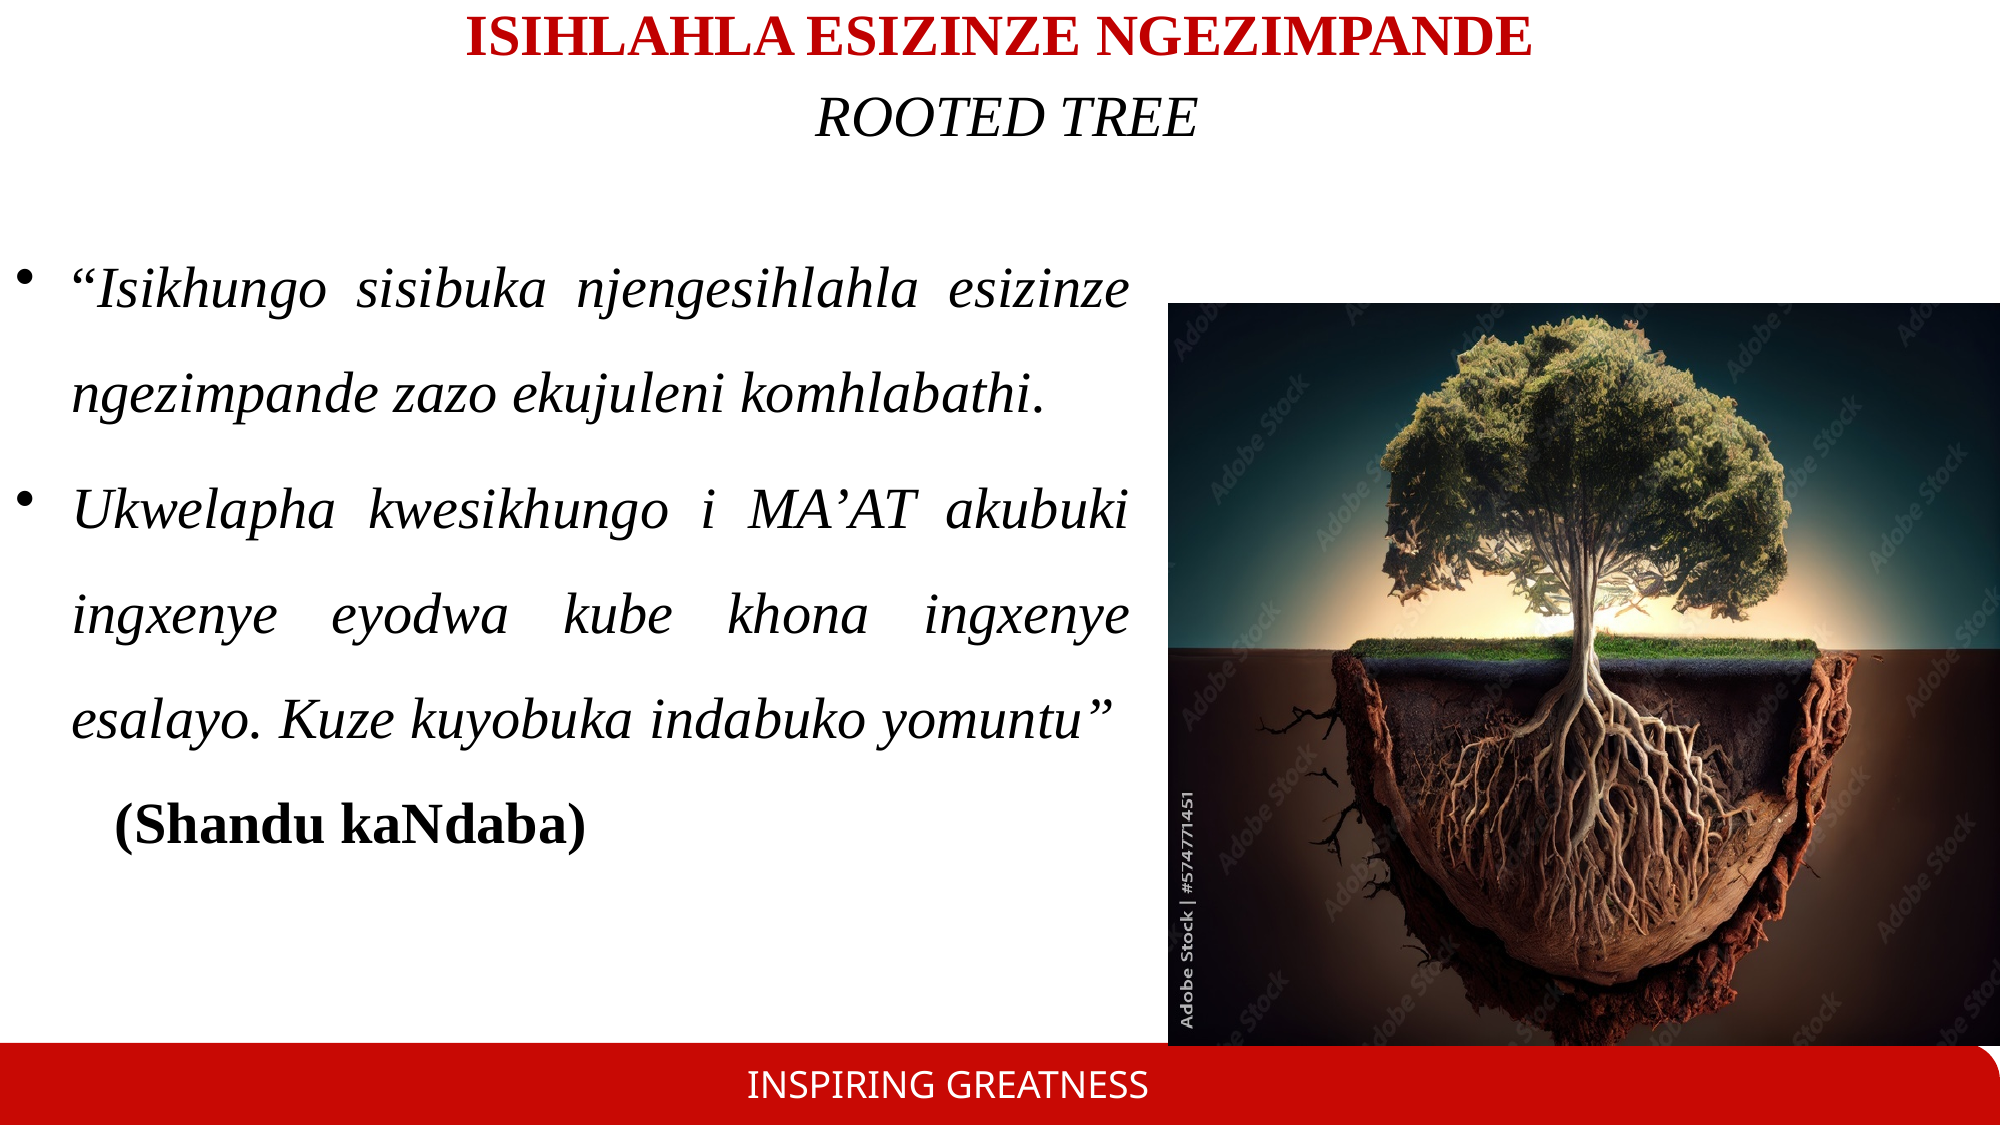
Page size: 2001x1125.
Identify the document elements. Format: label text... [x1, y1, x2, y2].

list ISIHLAHLA ESIZINZE NGEZIMPANDE ROOTED TREE [0, 0, 2000, 157]
list “Isikhungo sisibuka njengesihlahla esizinze ngezimpande zazo ekujuleni komhlabathi. Ukwelapha kwesikhungo i MA’AT akubuki ingxenye eyodwa kube khona ingxenye esalayo. Kuze kuyobuka indabuko yomuntu” (Shandu kaNdaba) [0, 206, 1146, 1046]
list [1167, 302, 2000, 1046]
